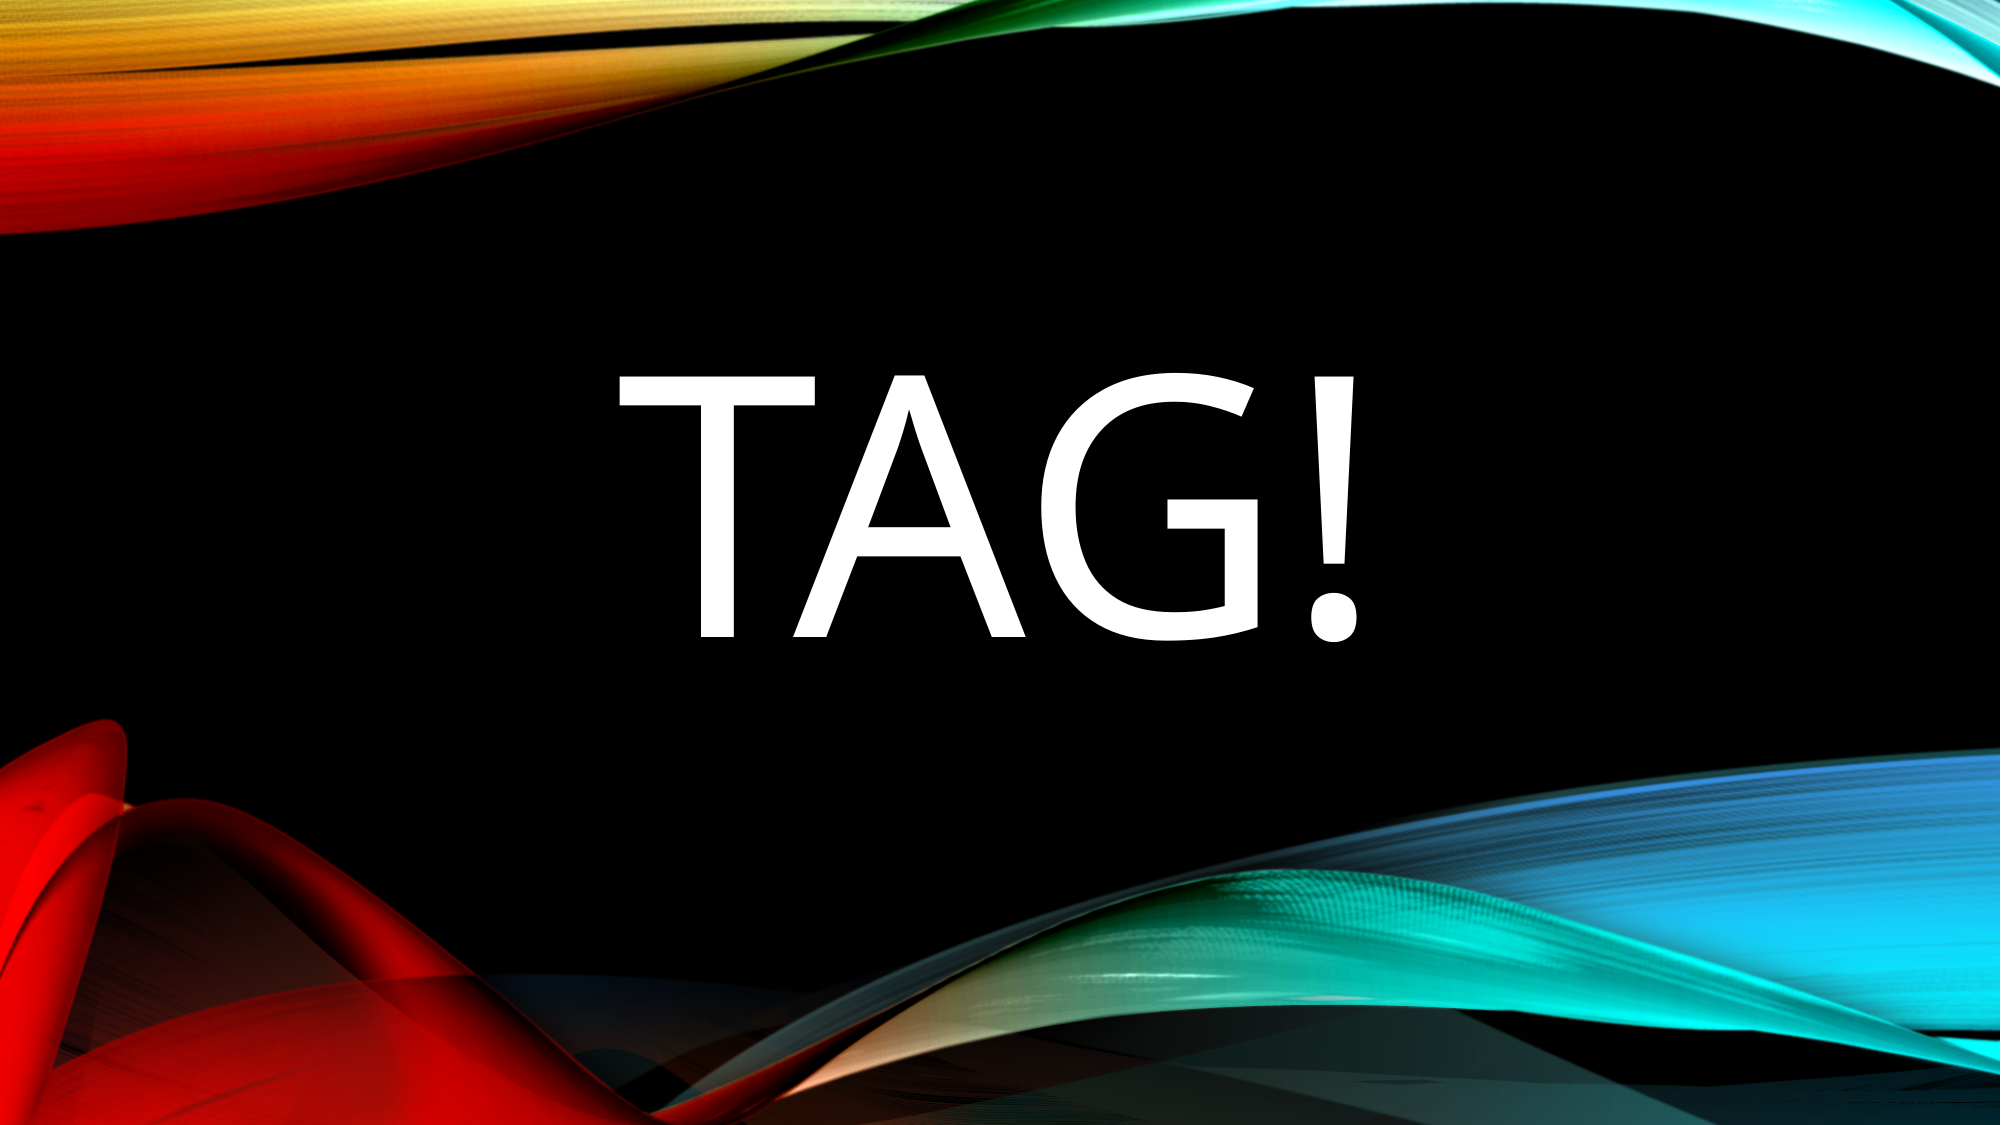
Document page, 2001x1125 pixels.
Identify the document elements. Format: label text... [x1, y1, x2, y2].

picture [0, 717, 2000, 1125]
title TAG! [225, 314, 1775, 725]
picture [0, 0, 2000, 237]
